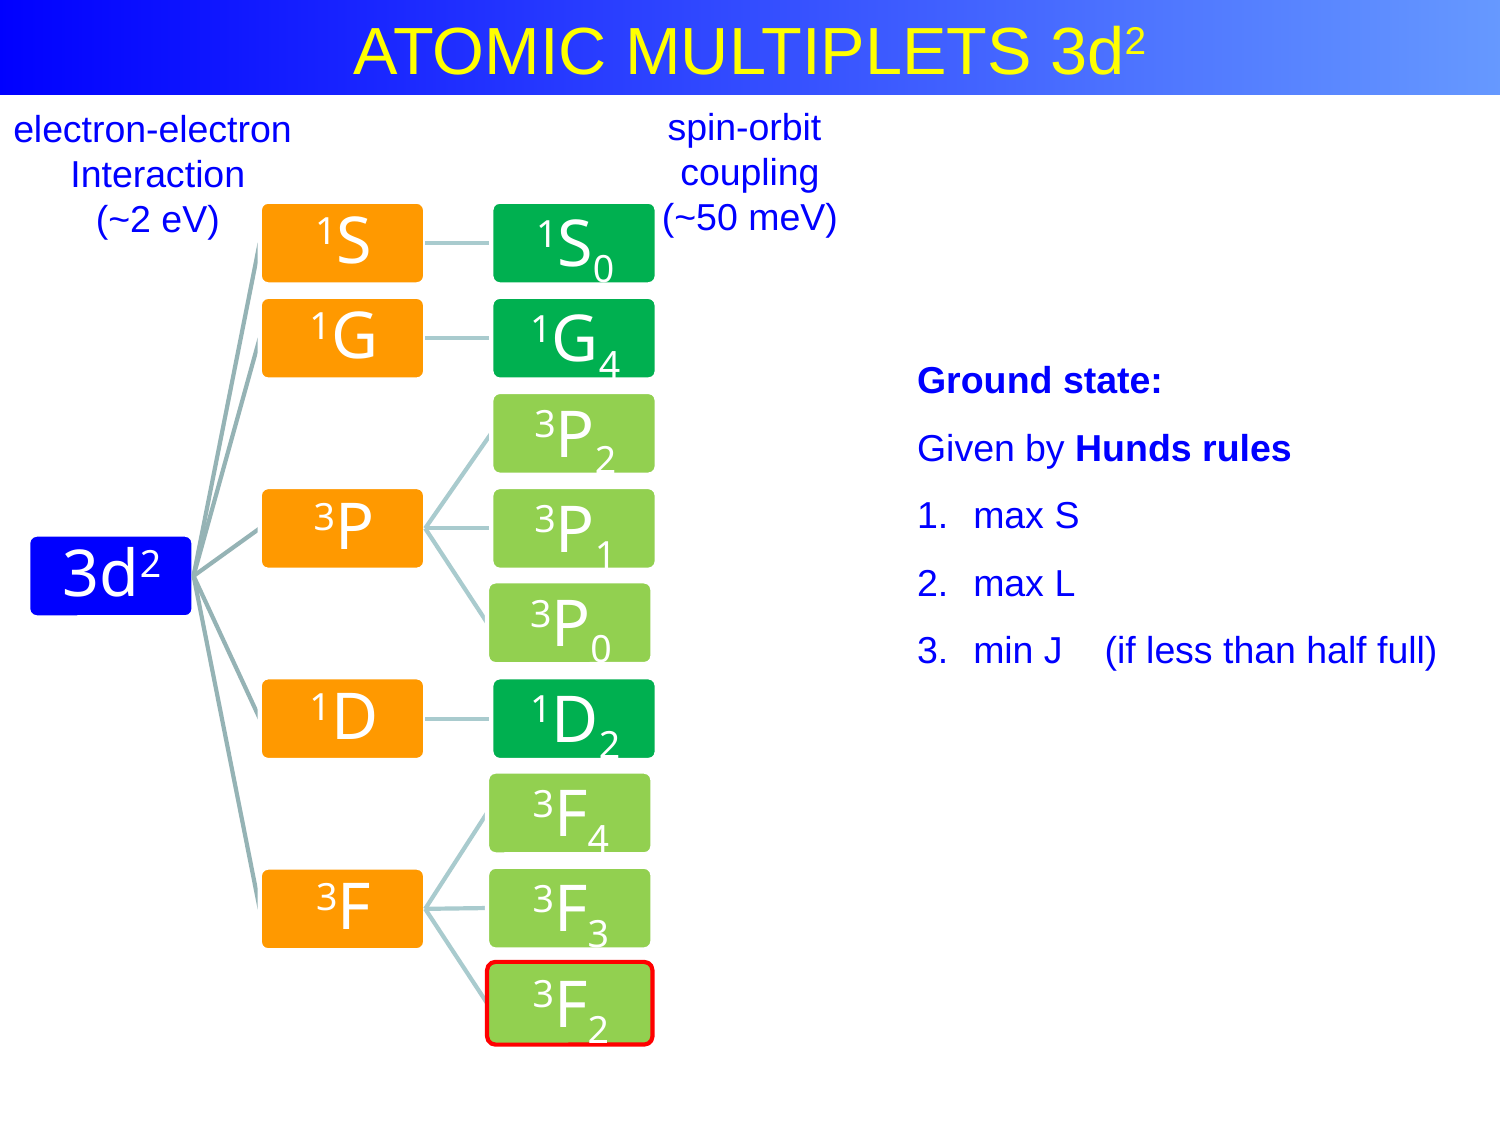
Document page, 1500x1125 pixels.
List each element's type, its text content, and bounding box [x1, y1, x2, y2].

text_box Ground state: Given by Hunds rules max S max L min J (if less than half full) [944, 326, 1500, 679]
text_box electron-electron Interaction (~2 eV) [0, 97, 318, 200]
text_box spin-orbit coupling (~50 meV) [647, 95, 853, 200]
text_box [0, 201, 940, 1046]
text_box ATOMIC MULTIPLETS 3d2 [0, 0, 1500, 95]
